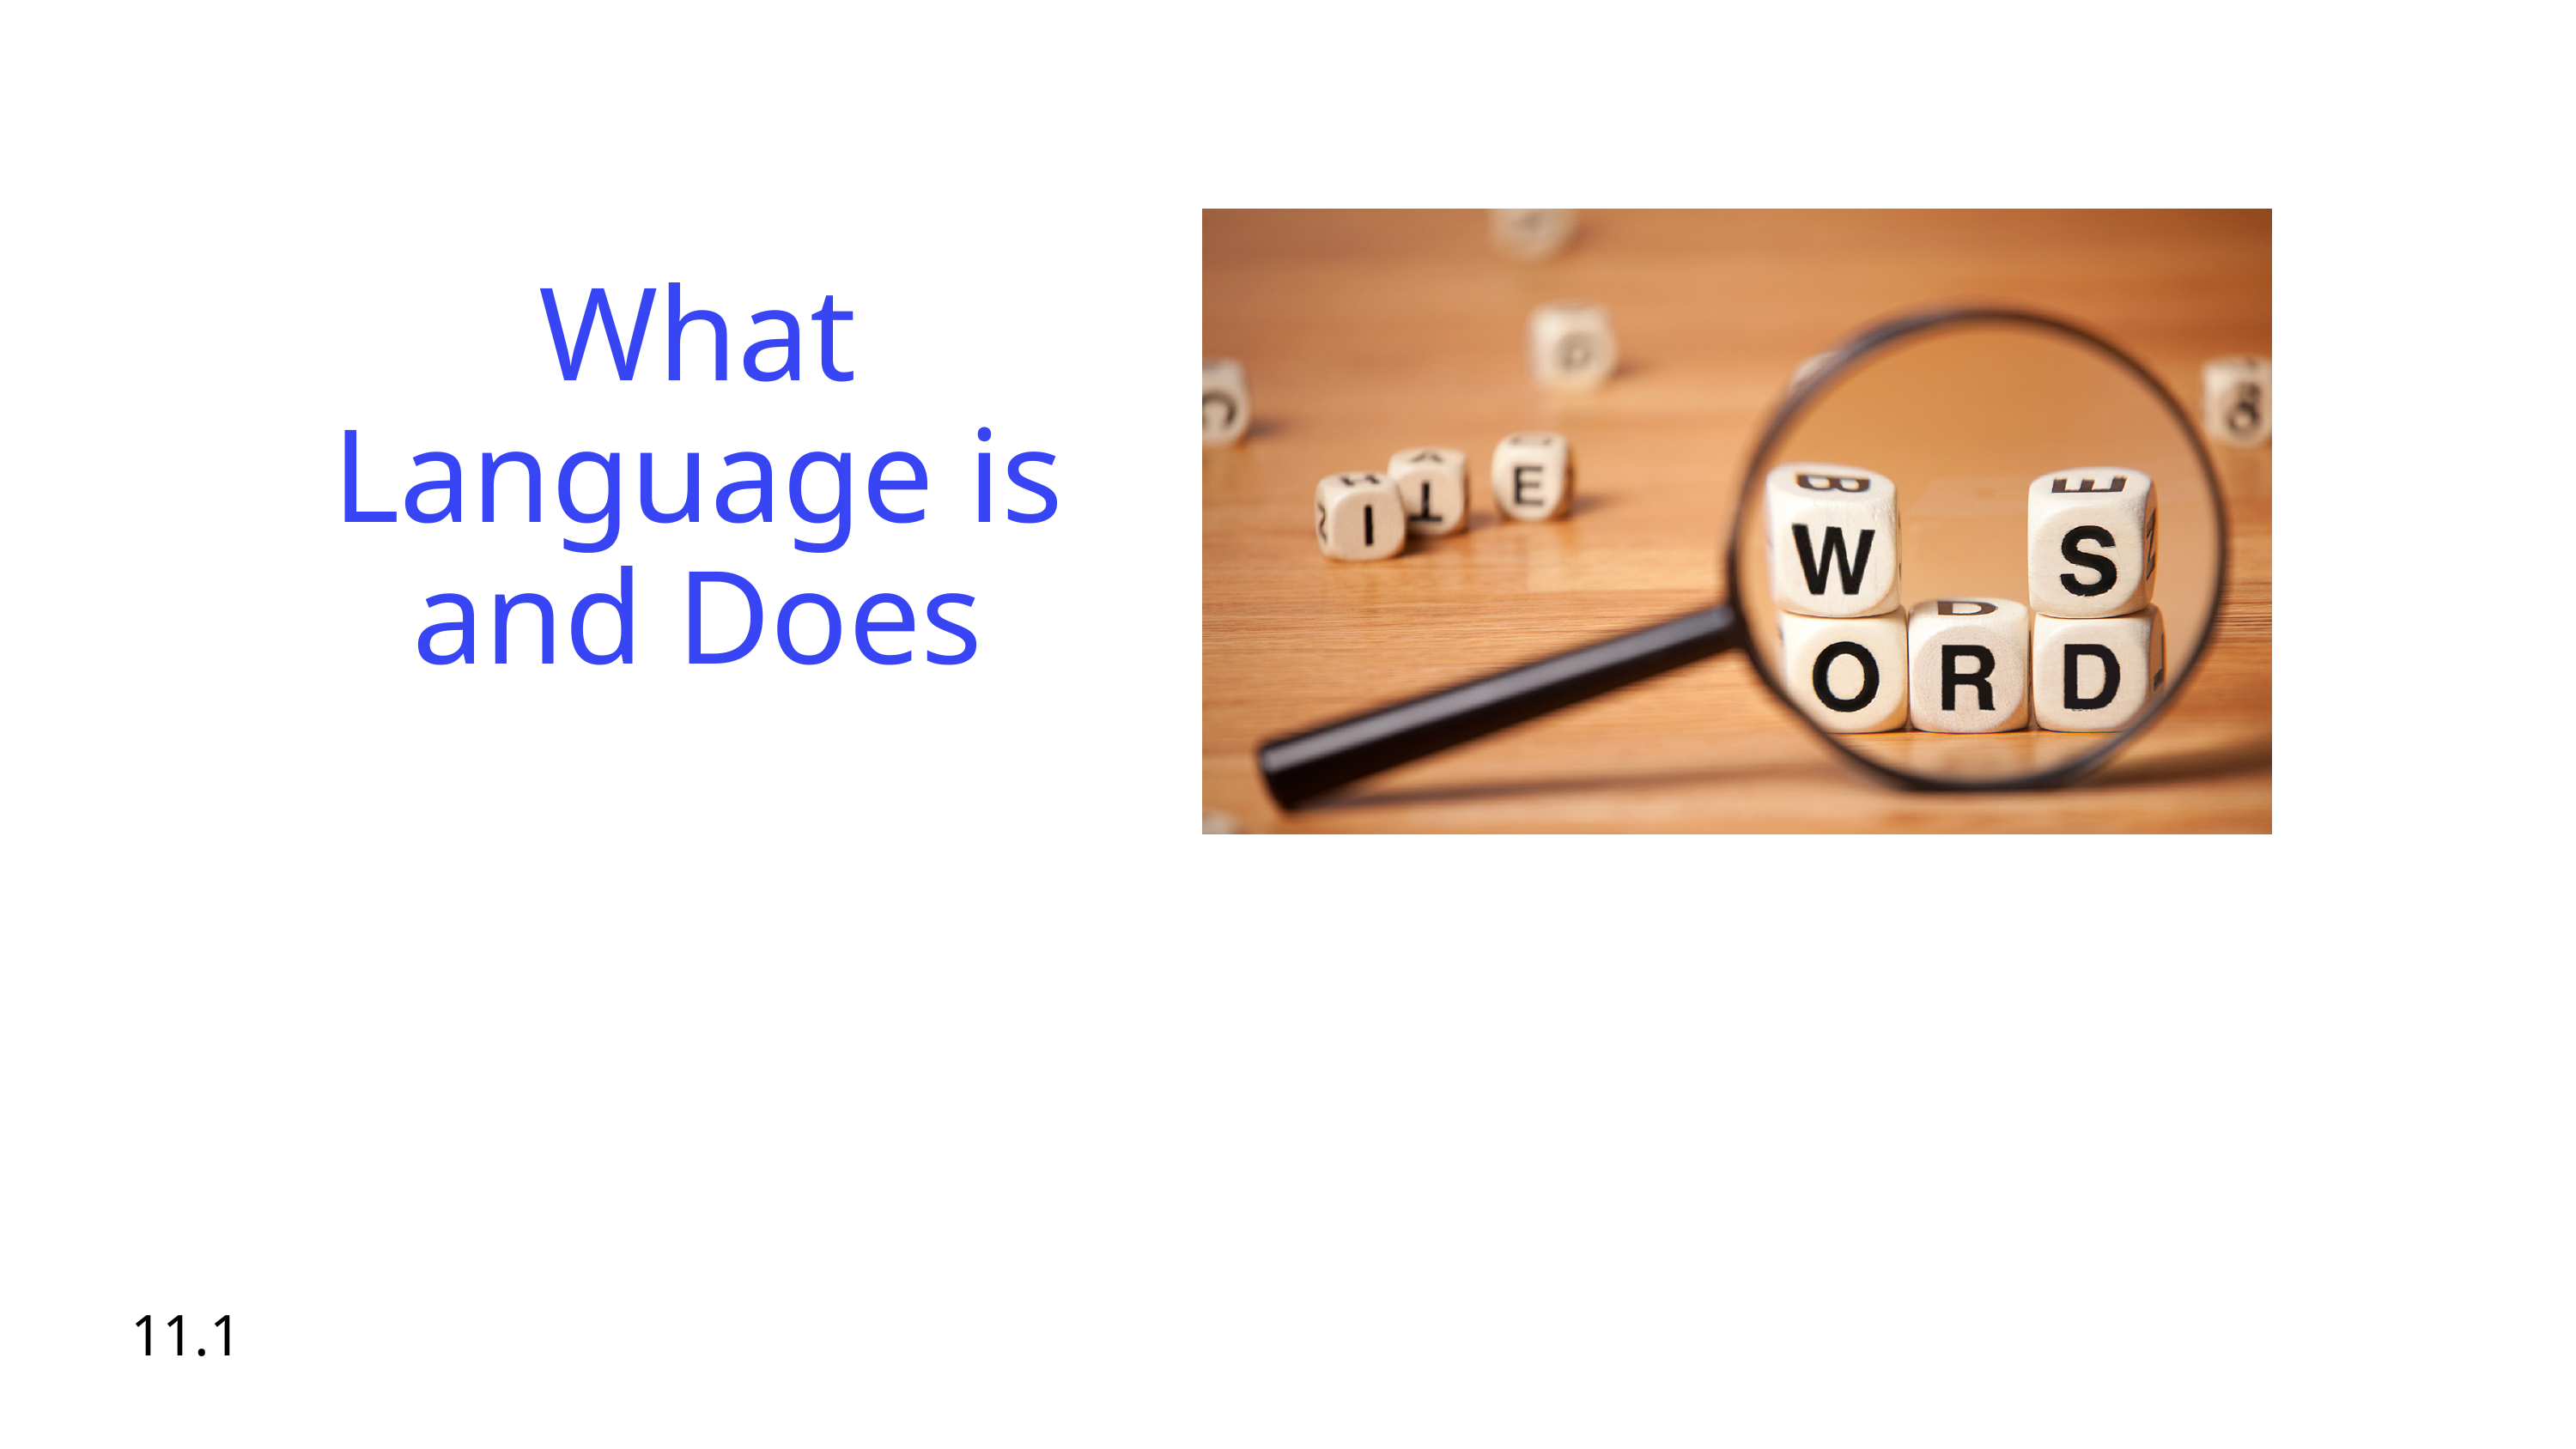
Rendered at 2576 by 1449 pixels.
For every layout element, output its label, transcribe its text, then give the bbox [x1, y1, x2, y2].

text_box 11.1 [118, 1282, 1406, 1374]
text_box What Language is and Does [236, 264, 1159, 691]
picture [1201, 209, 2272, 835]
